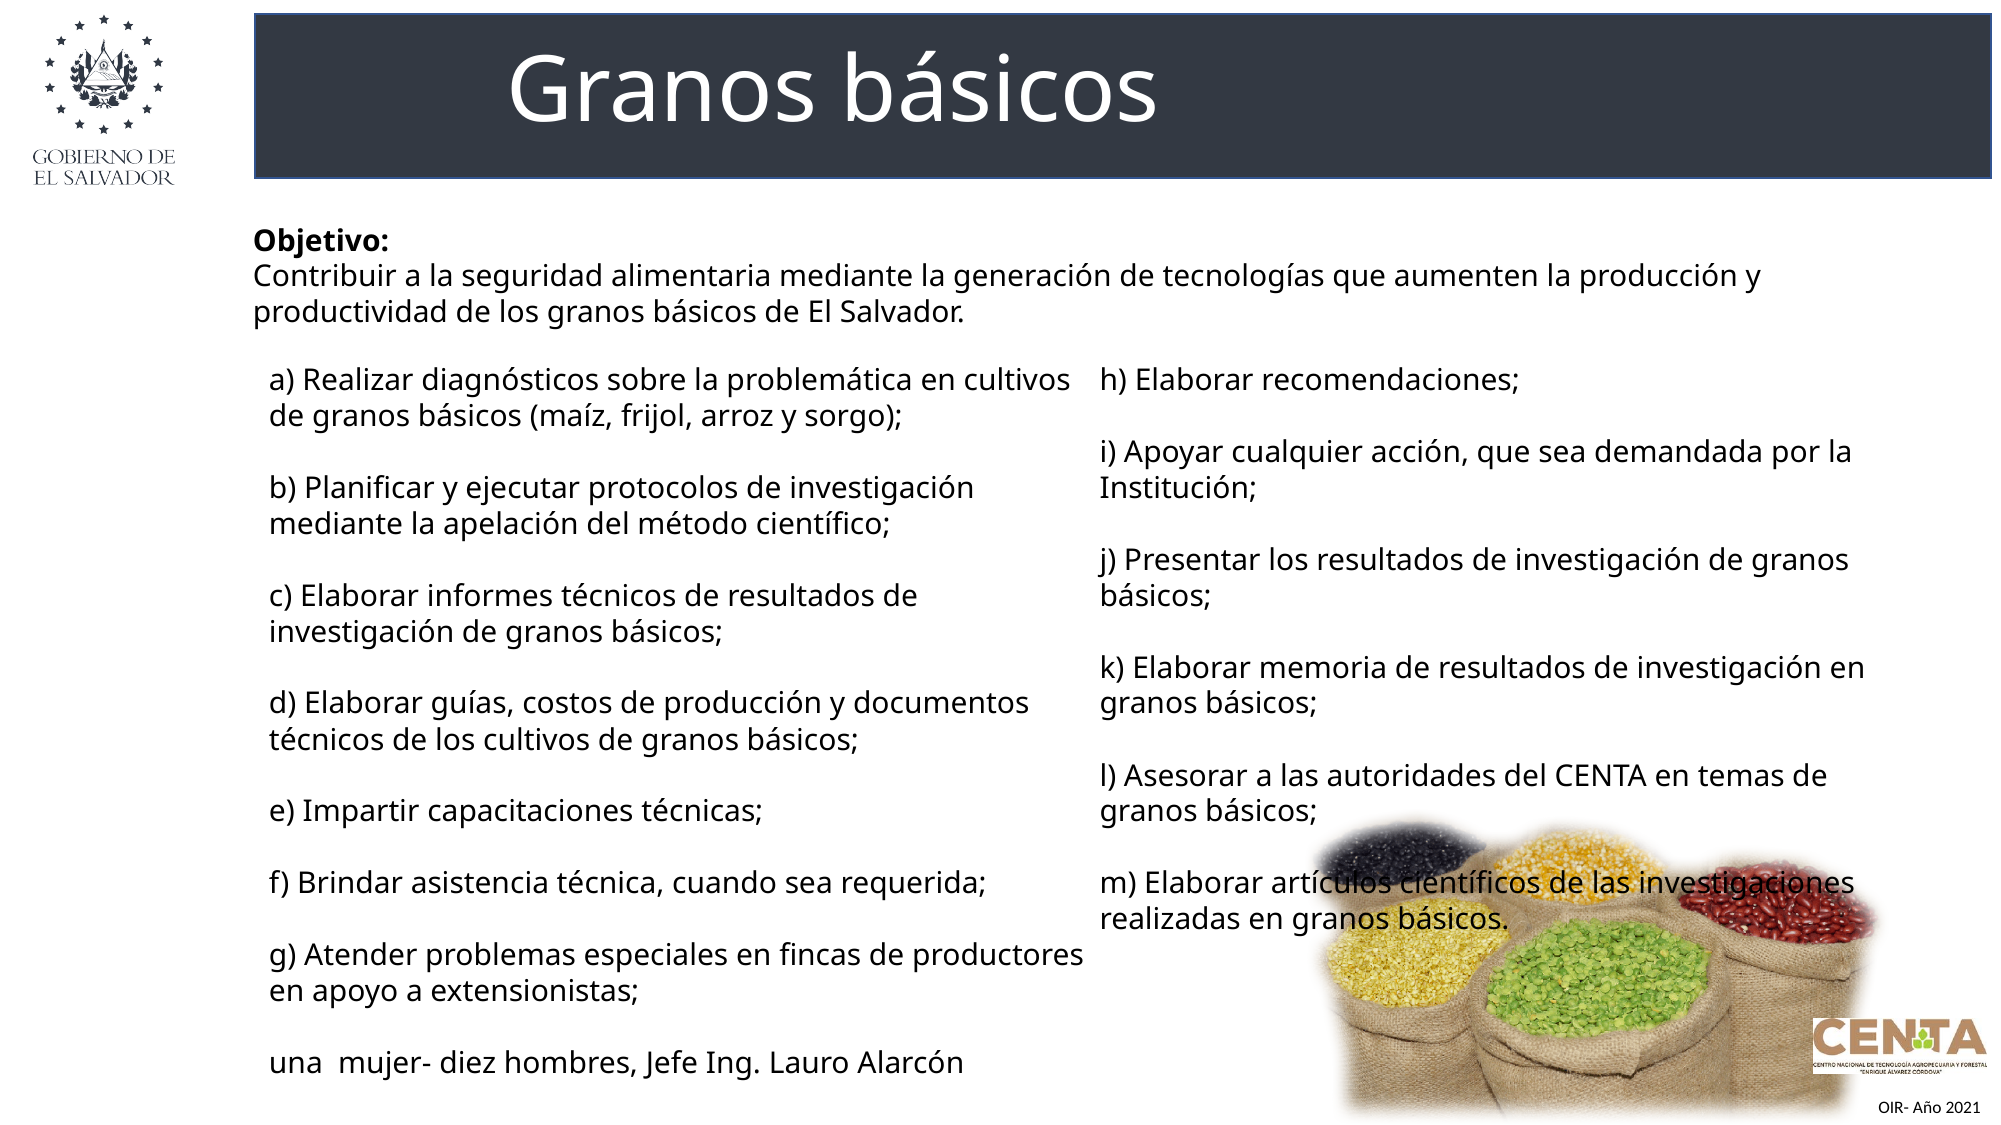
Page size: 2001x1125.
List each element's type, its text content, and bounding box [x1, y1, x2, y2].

text_box OIR- Año 2021 [1896, 1088, 2000, 1125]
text_box Objetivo: Contribuir a la seguridad alimentaria mediante la generación de tecnologías que aumenten la producción y productividad de los granos básicos de El Salvador. [238, 213, 1883, 337]
picture [1297, 798, 1987, 1125]
text_box a) Realizar diagnósticos sobre la problemática en cultivos de granos básicos (maíz, frijol, arroz y sorgo); b) Planificar y ejecutar protocolos de investigación mediante la apelación del método científico; c) Elaborar informes técnicos de resultados de investigación de granos básicos; d) Elaborar guías, costos de producción y documentos técnicos de los cultivos de granos básicos; e) Impartir capacitaciones técnicas; f) Brindar asistencia técnica, cuando sea requerida; g) Atender problemas especiales en fincas de productores en apoyo a extensionistas; una mujer- diez hombres, Jefe Ing. Lauro Alarcón h) Elaborar recomendaciones; i) Apoyar cualquier acción, que sea demandada por la Institución; j) Presentar los resultados de investigación de granos básicos; k) Elaborar memoria de resultados de investigación en granos básicos; l) Asesorar a las autoridades del CENTA en temas de granos básicos; m) Elaborar artículos científicos de las investigaciones realizadas en granos básicos. [254, 317, 1945, 1125]
title Granos básicos [254, 0, 1942, 186]
picture [33, 14, 175, 185]
